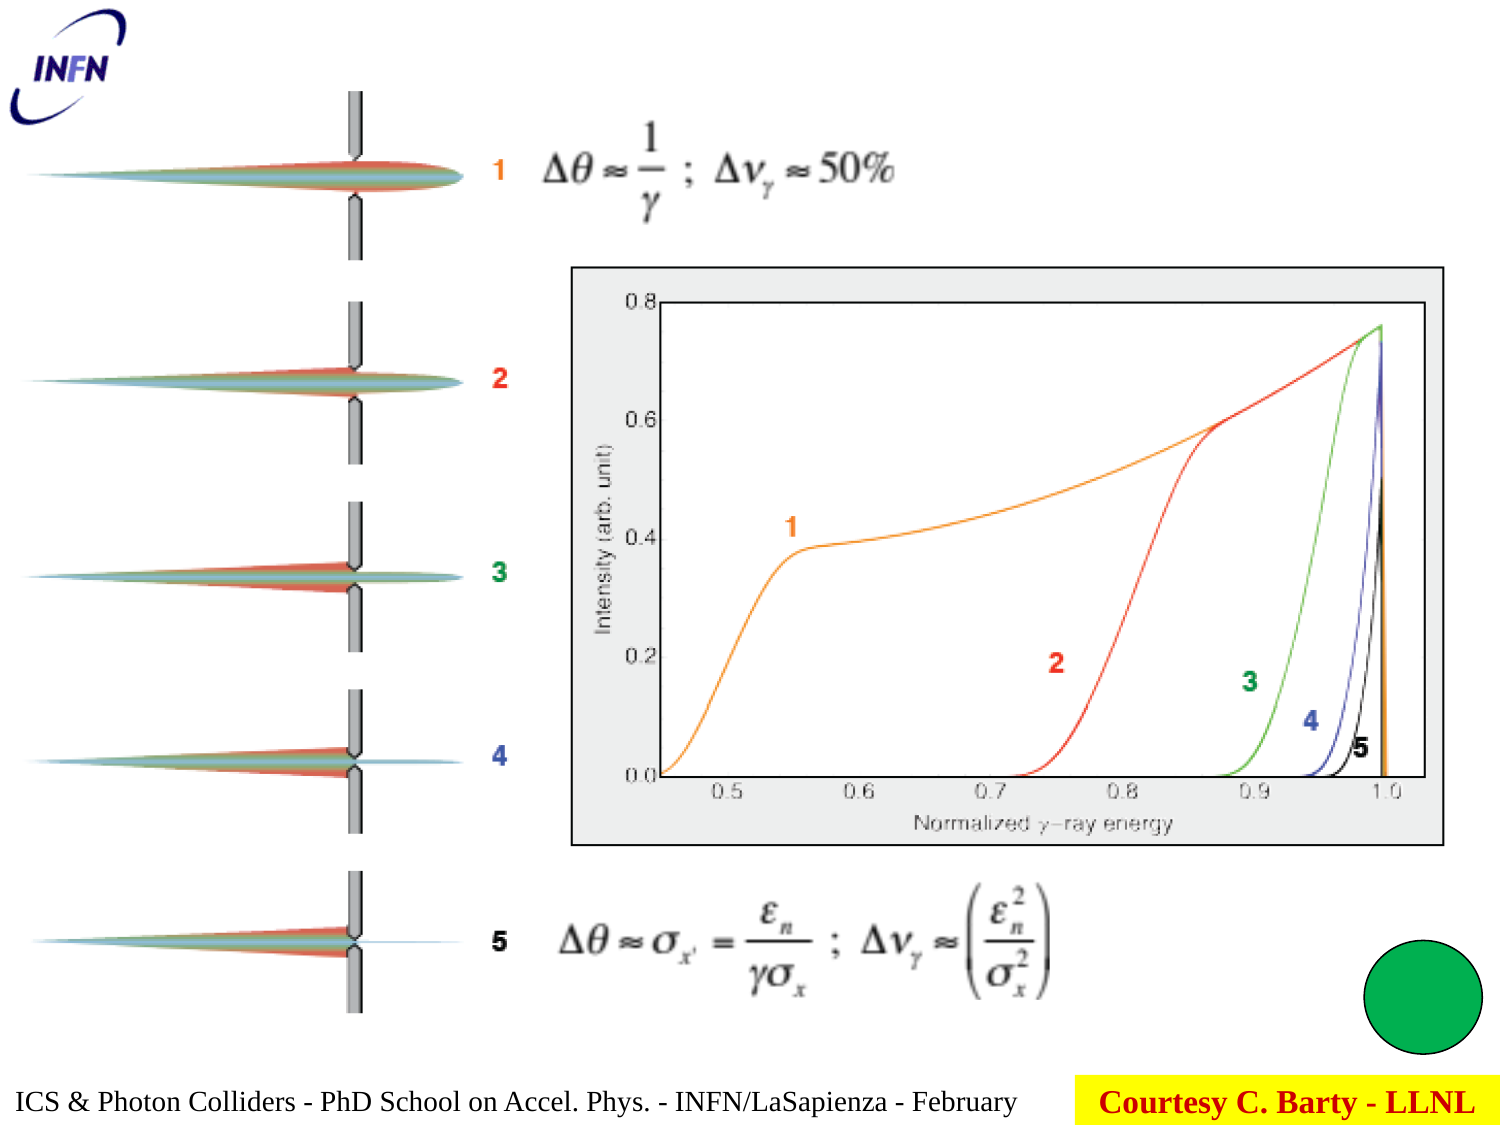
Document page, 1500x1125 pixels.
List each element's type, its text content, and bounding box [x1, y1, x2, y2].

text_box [537, 116, 898, 226]
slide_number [0, 1074, 1101, 1125]
text_box [1392, 1046, 1454, 1055]
text_box Courtesy C. Barty - LLNL [1101, 1074, 1500, 1125]
picture [0, 0, 1500, 1038]
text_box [553, 877, 1051, 1001]
